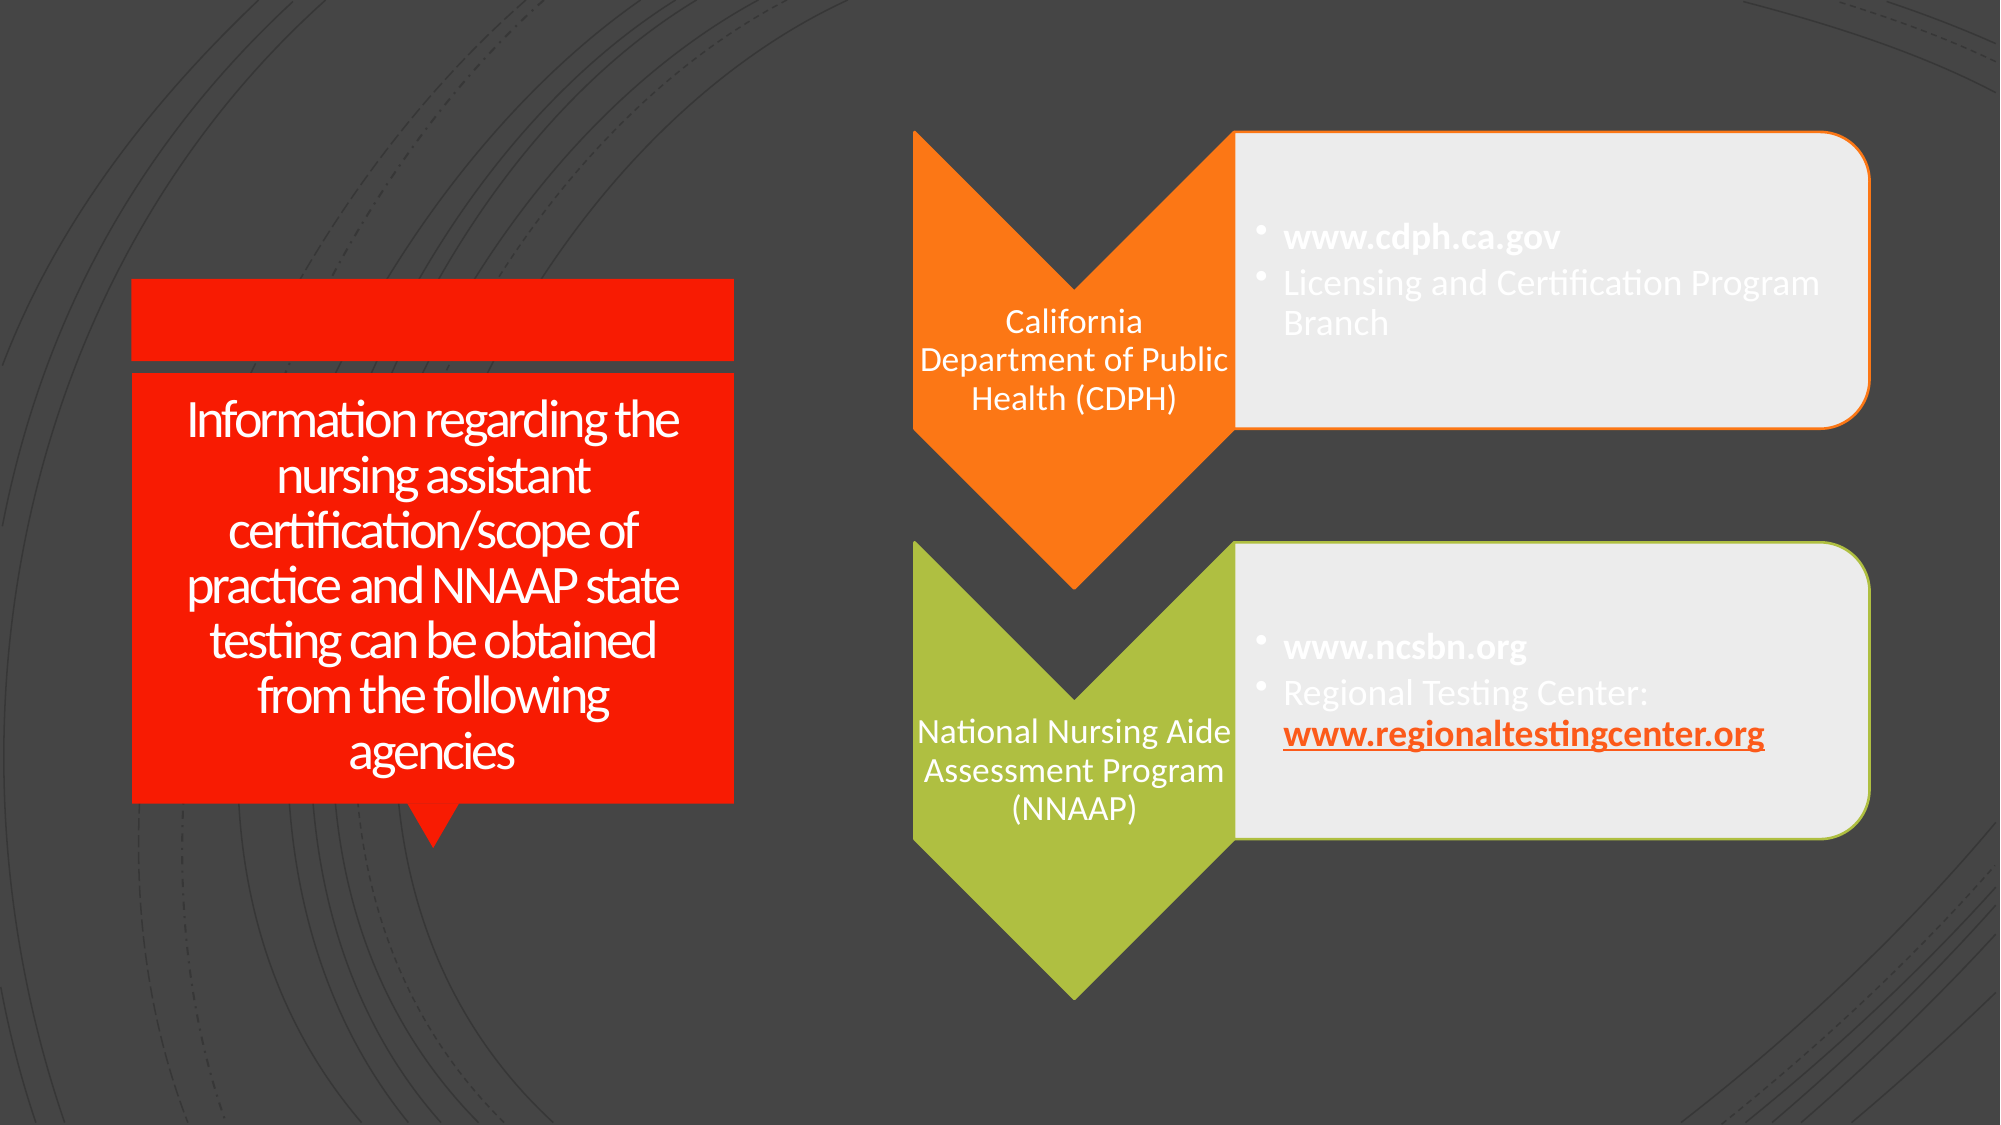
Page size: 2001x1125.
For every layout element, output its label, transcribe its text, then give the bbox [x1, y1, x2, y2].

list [914, 131, 1870, 1000]
title Information regarding the nursing assistant certification/scope of practice and NNAAP state testing can be obtained from the following agencies [145, 385, 720, 789]
